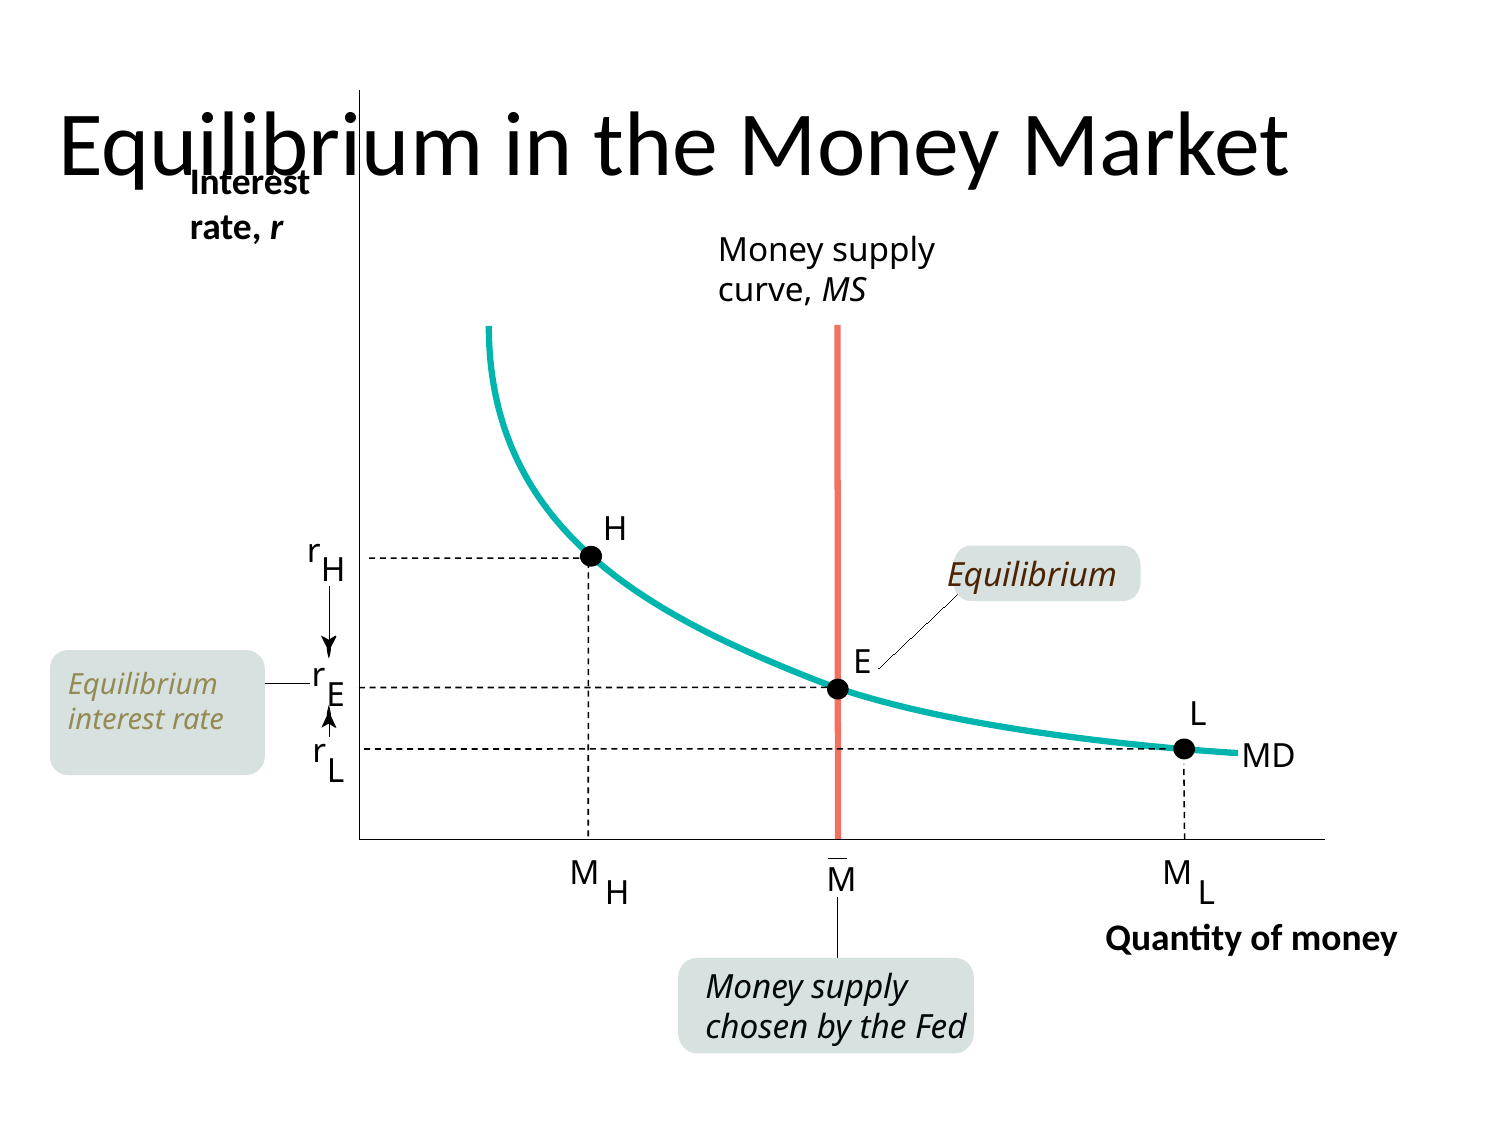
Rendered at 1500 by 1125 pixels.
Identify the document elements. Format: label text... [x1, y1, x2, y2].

text_box H [604, 871, 630, 912]
title Equilibrium in the Money Market [0, 45, 1350, 233]
text_box [827, 678, 849, 700]
text_box [678, 959, 690, 1052]
text_box Money supply curve, MS [703, 233, 966, 316]
text_box Interest rate, r [174, 233, 350, 255]
text_box MD [1241, 734, 1296, 775]
text_box L [1189, 692, 1207, 733]
text_box Quantity of money [1090, 920, 1466, 981]
text_box [1173, 738, 1195, 760]
text_box r [311, 652, 326, 693]
text_box M [826, 858, 857, 898]
text_box L [1197, 871, 1216, 912]
text_box H [320, 548, 346, 589]
text_box [579, 545, 603, 567]
text_box r [312, 729, 326, 770]
text_box Money supply chosen by the Fed [690, 957, 1041, 1053]
text_box [321, 635, 337, 659]
text_box L [326, 749, 345, 790]
text_box Equilibrium interest rate [53, 657, 254, 743]
text_box r [306, 528, 321, 569]
text_box M [1162, 850, 1193, 891]
text_box [321, 704, 337, 728]
text_box [359, 233, 1325, 840]
text_box [488, 325, 1239, 754]
text_box E [326, 672, 345, 713]
text_box [49, 650, 265, 776]
text_box M [569, 850, 600, 891]
text_box Equilibrium [932, 545, 1132, 601]
text_box [1132, 548, 1141, 599]
